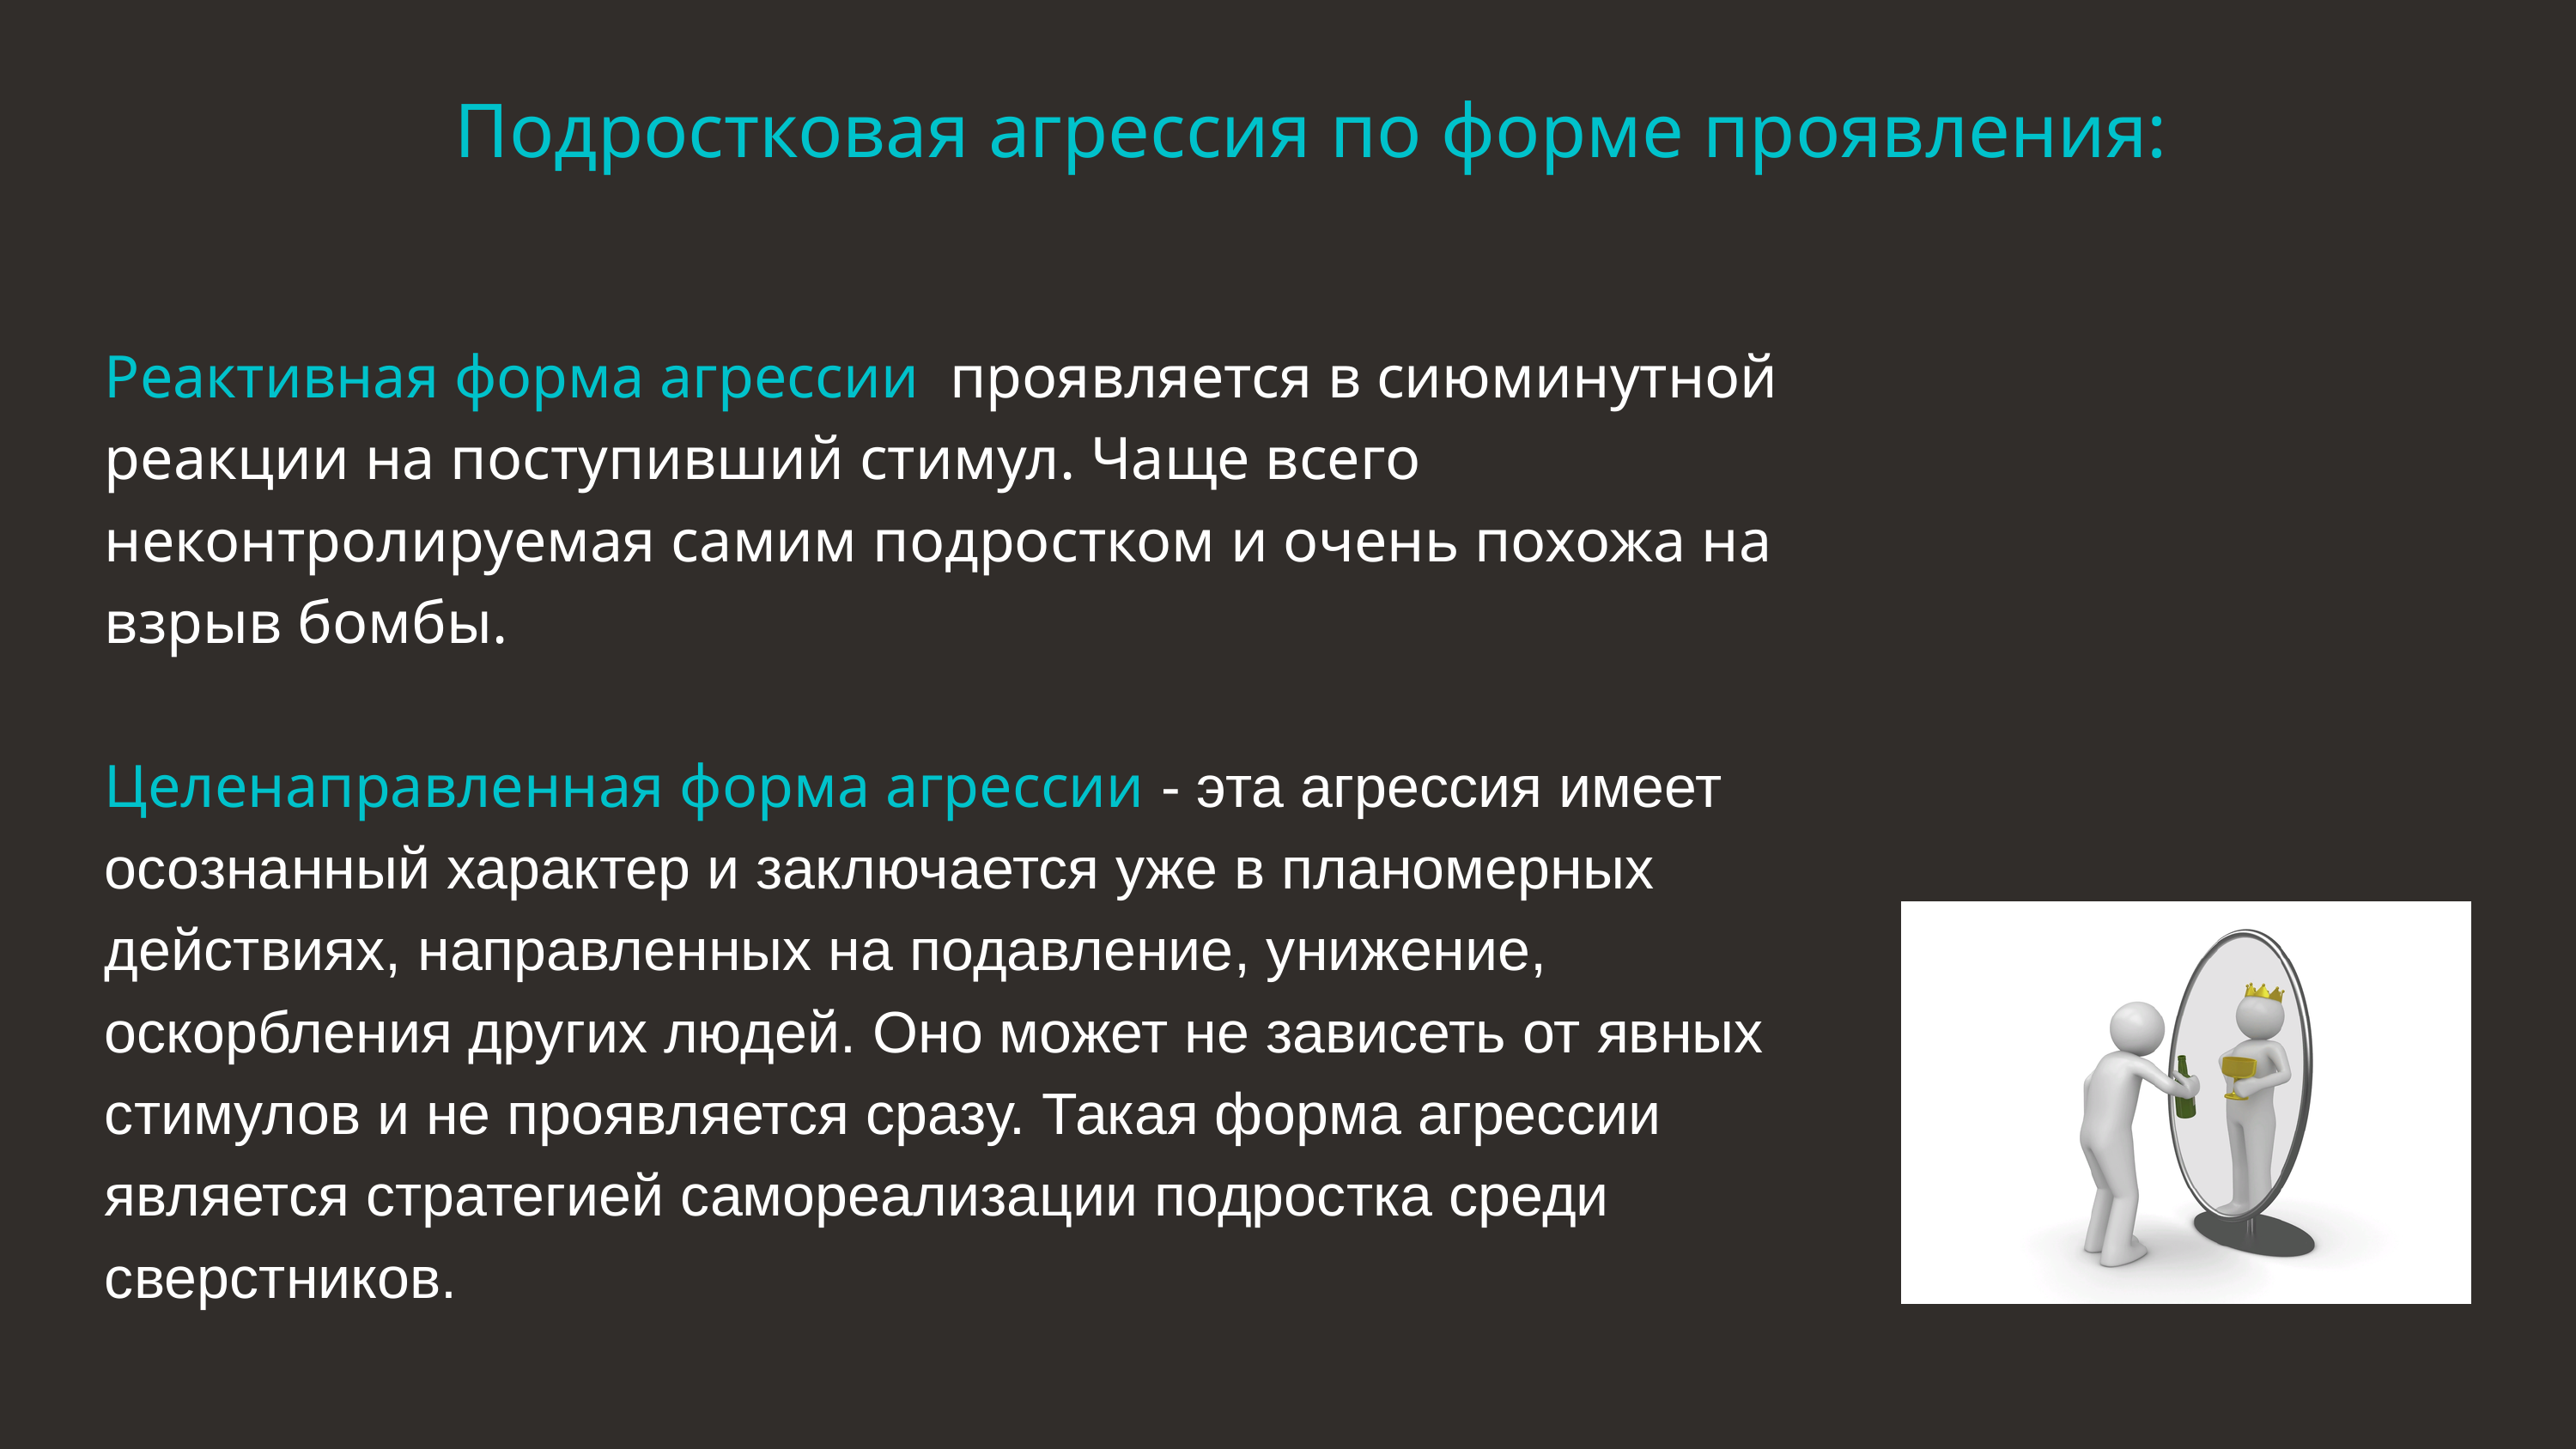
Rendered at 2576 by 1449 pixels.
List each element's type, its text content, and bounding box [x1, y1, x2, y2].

text_box Реактивная форма агрессии проявляется в сиюминутной реакции на поступивший стимул. Чаще всего неконтролируемая самим подростком и очень похожа на взрыв бомбы. Целенаправленная форма агрессии - эта агрессия имеет осознанный характер и заключается уже в планомерных действиях, направленных на подавление, унижение, оскорбления других людей. Оно может не зависеть от явных стимулов и не проявляется сразу. Такая форма агрессии является стратегией самореализации подростка среди сверстников. [104, 327, 1882, 1391]
picture [1901, 901, 2471, 1304]
text_box Подростковая агрессия по форме проявления: [349, 68, 2274, 173]
